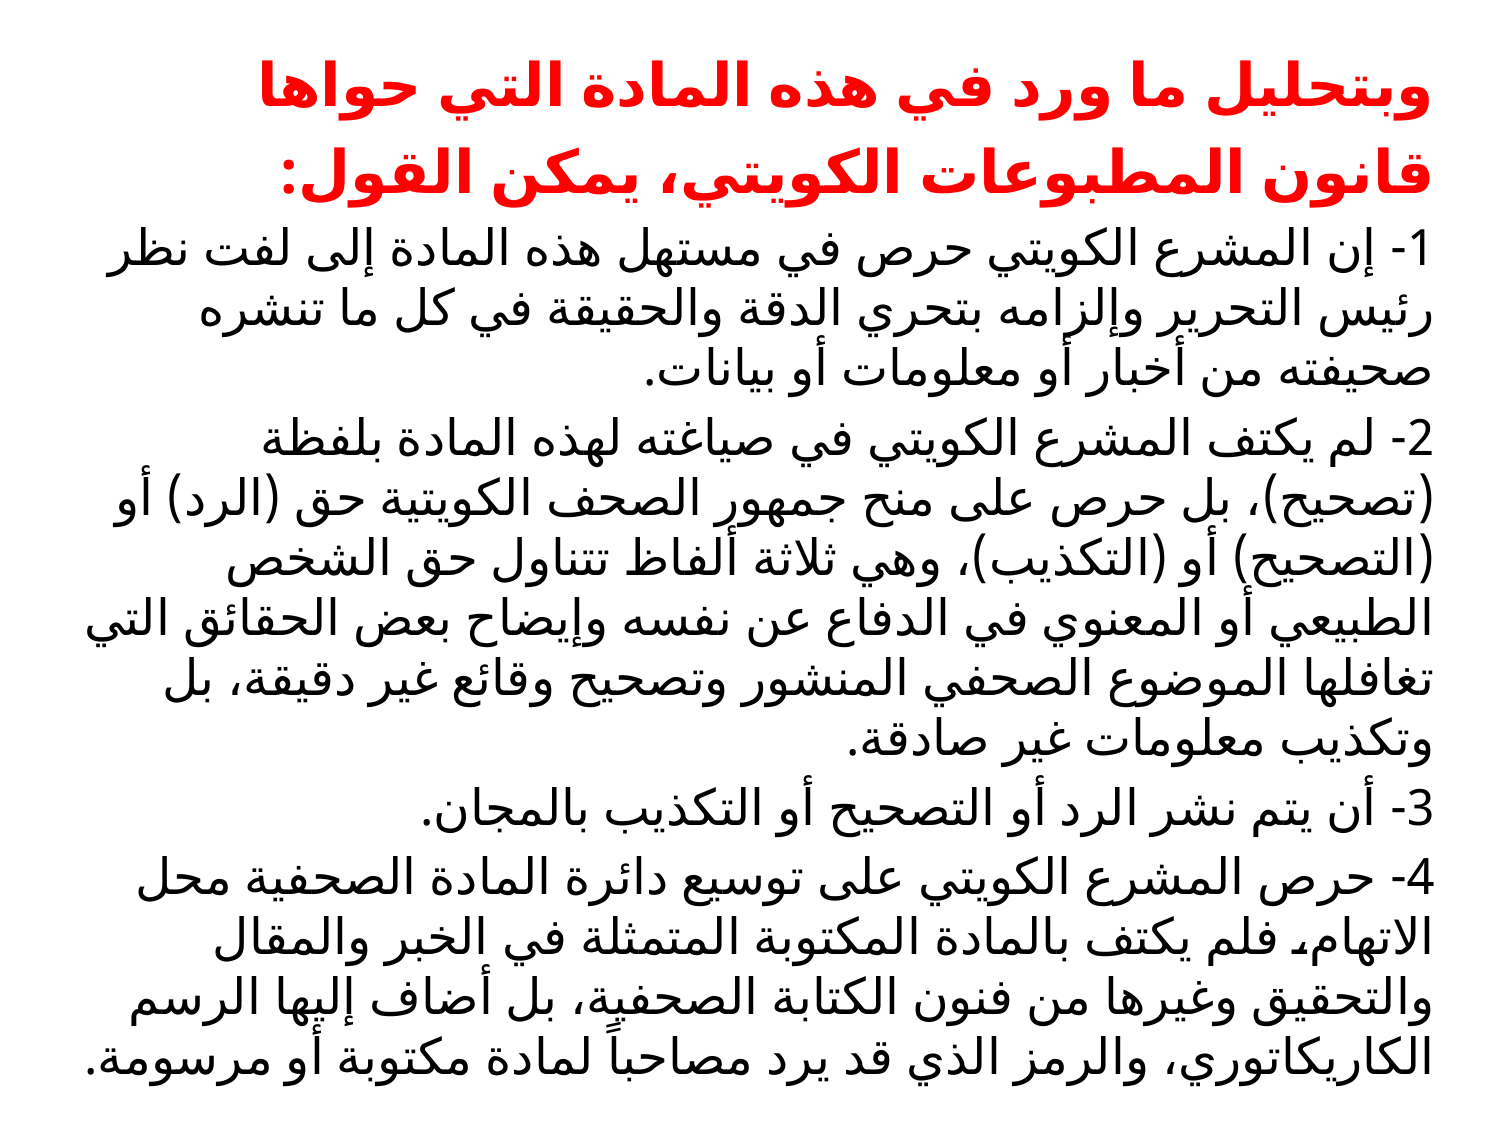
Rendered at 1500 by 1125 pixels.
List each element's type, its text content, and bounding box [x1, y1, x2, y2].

list وبتحليل ما ورد في هذه المادة التي حواها قانون المطبوعات الكويتي، يمكن القول: 1- إن المشرع الكويتي حرص في مستهل هذه المادة إلى لفت نظر رئيس التحرير وإلزامه بتحري الدقة والحقيقة في كل ما تنشره صحيفته من أخبار أو معلومات أو بيانات. 2- لم يكتف المشرع الكويتي في صياغته لهذه المادة بلفظة (تصحيح)، بل حرص على منح جمهور الصحف الكويتية حق (الرد) أو (التصحيح) أو (التكذيب)، وهي ثلاثة ألفاظ تتناول حق الشخص الطبيعي أو المعنوي في الدفاع عن نفسه وإيضاح بعض الحقائق التي تغافلها الموضوع الصحفي المنشور وتصحيح وقائع غير دقيقة، بل وتكذيب معلومات غير صادقة. 3- أن يتم نشر الرد أو التصحيح أو التكذيب بالمجان. 4- حرص المشرع الكويتي على توسيع دائرة المادة الصحفية محل الاتهام، فلم يكتف بالمادة المكتوبة المتمثلة في الخبر والمقال والتحقيق وغيرها من فنون الكتابة الصحفية، بل أضاف إليها الرسم الكاريكاتوري، والرمز الذي قد يرد مصاحباً لمادة مكتوبة أو مرسومة. [62, 24, 1450, 1100]
